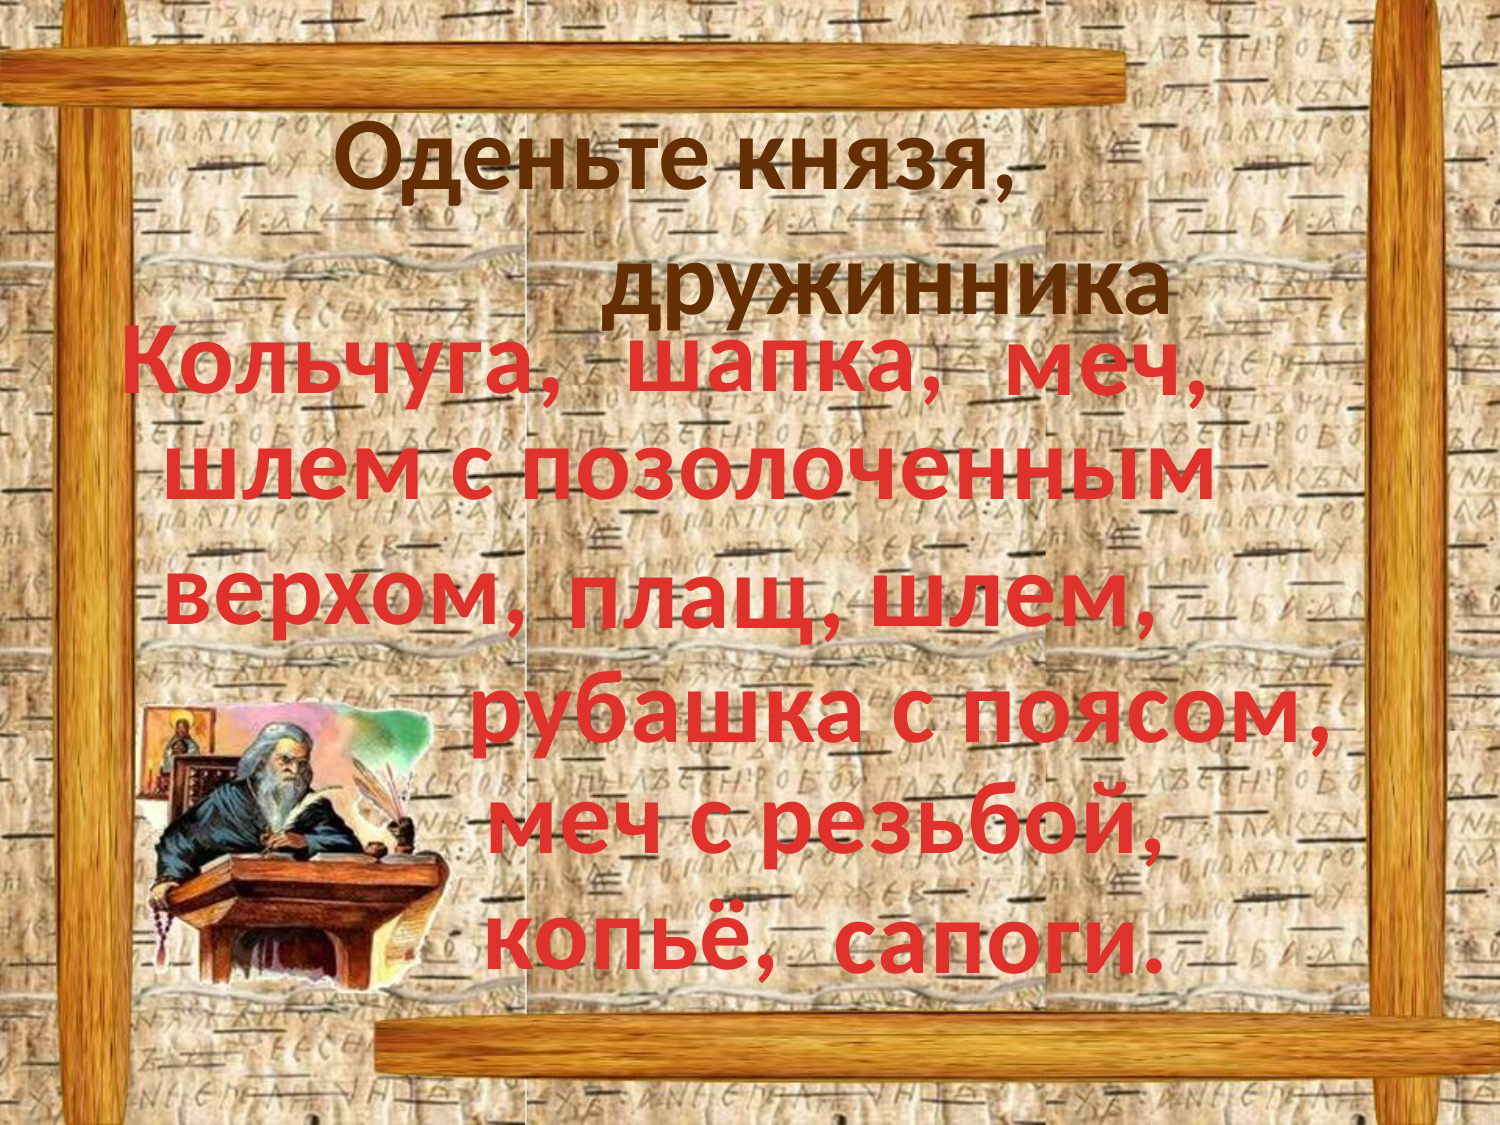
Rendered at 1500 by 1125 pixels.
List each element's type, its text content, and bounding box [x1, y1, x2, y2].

text_box Кольчуга, [101, 273, 610, 424]
text_box рубашка с поясом, [452, 622, 1350, 773]
text_box шлем с позолоченным верхом, [146, 388, 1260, 654]
text_box меч с резьбой, [469, 741, 1183, 882]
text_box шапка, [609, 279, 986, 388]
text_box Оденьте князя, дружинника [0, 78, 1353, 343]
text_box плащ, [551, 654, 861, 658]
text_box меч, [987, 283, 1251, 388]
text_box копьё, [467, 857, 796, 998]
picture [0, 0, 1500, 1125]
text_box сапоги. [817, 861, 1185, 1002]
